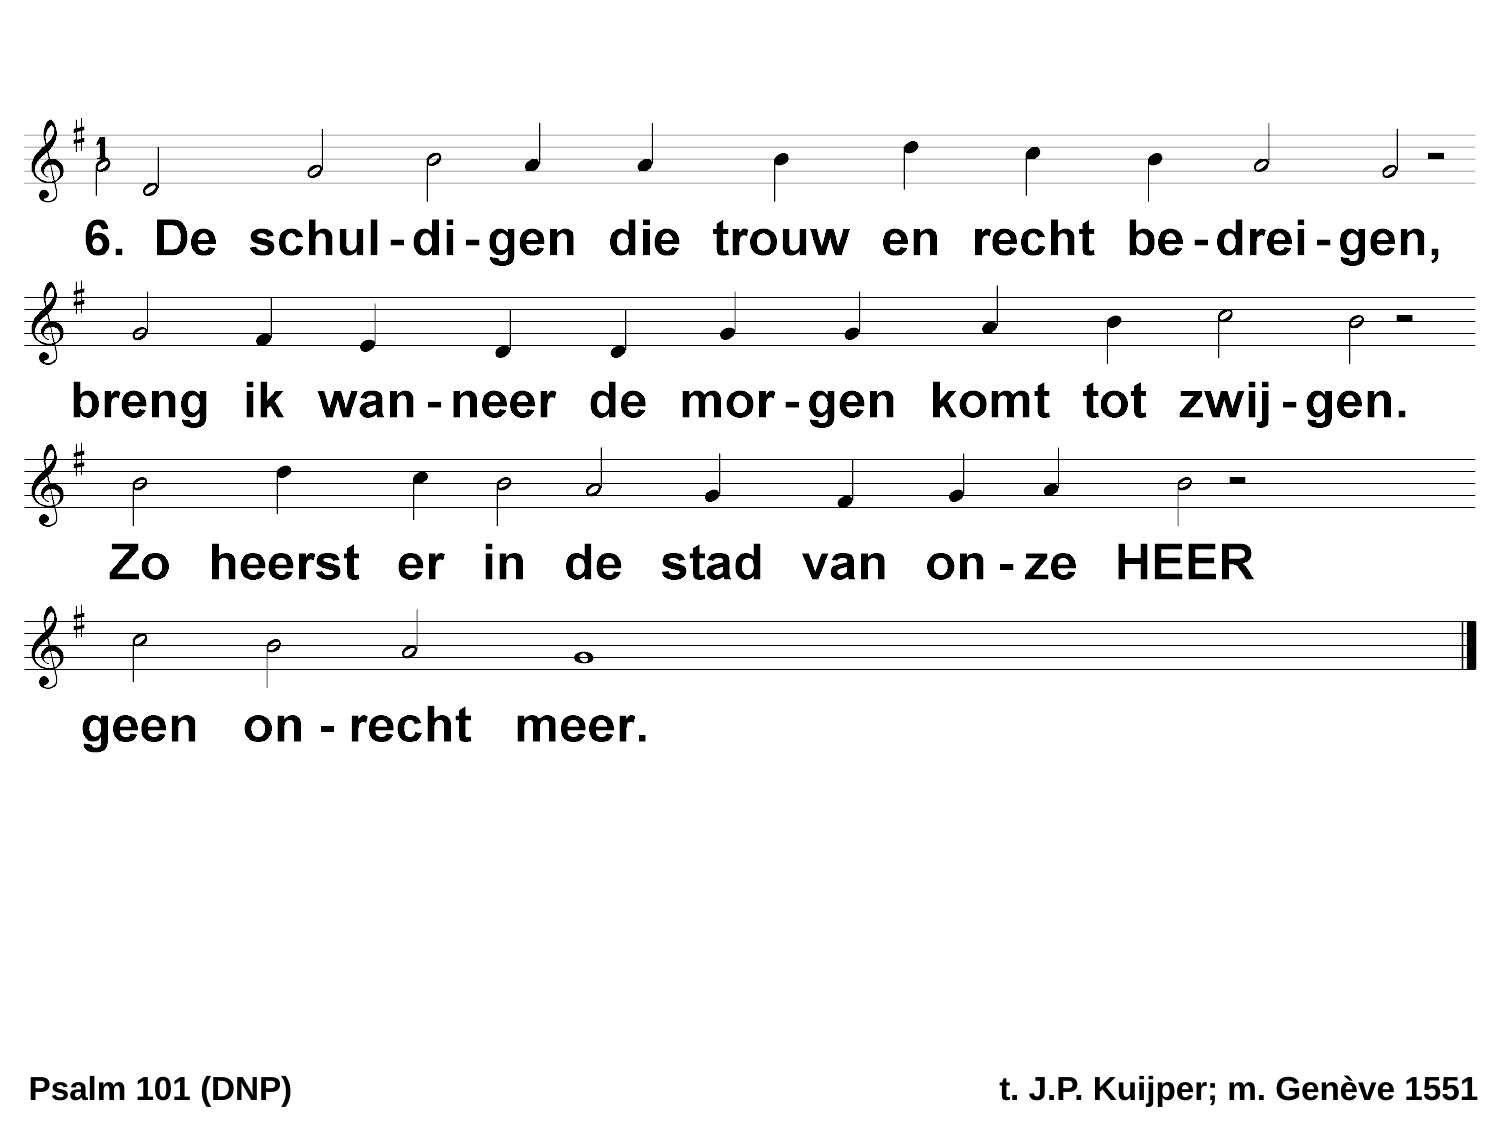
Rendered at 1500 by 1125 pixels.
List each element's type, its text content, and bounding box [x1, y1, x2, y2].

text_box Psalm 101 (DNP) t. J.P. Kuijper; m. Genève 1551 [13, 1059, 1495, 1115]
picture [10, 103, 1490, 766]
